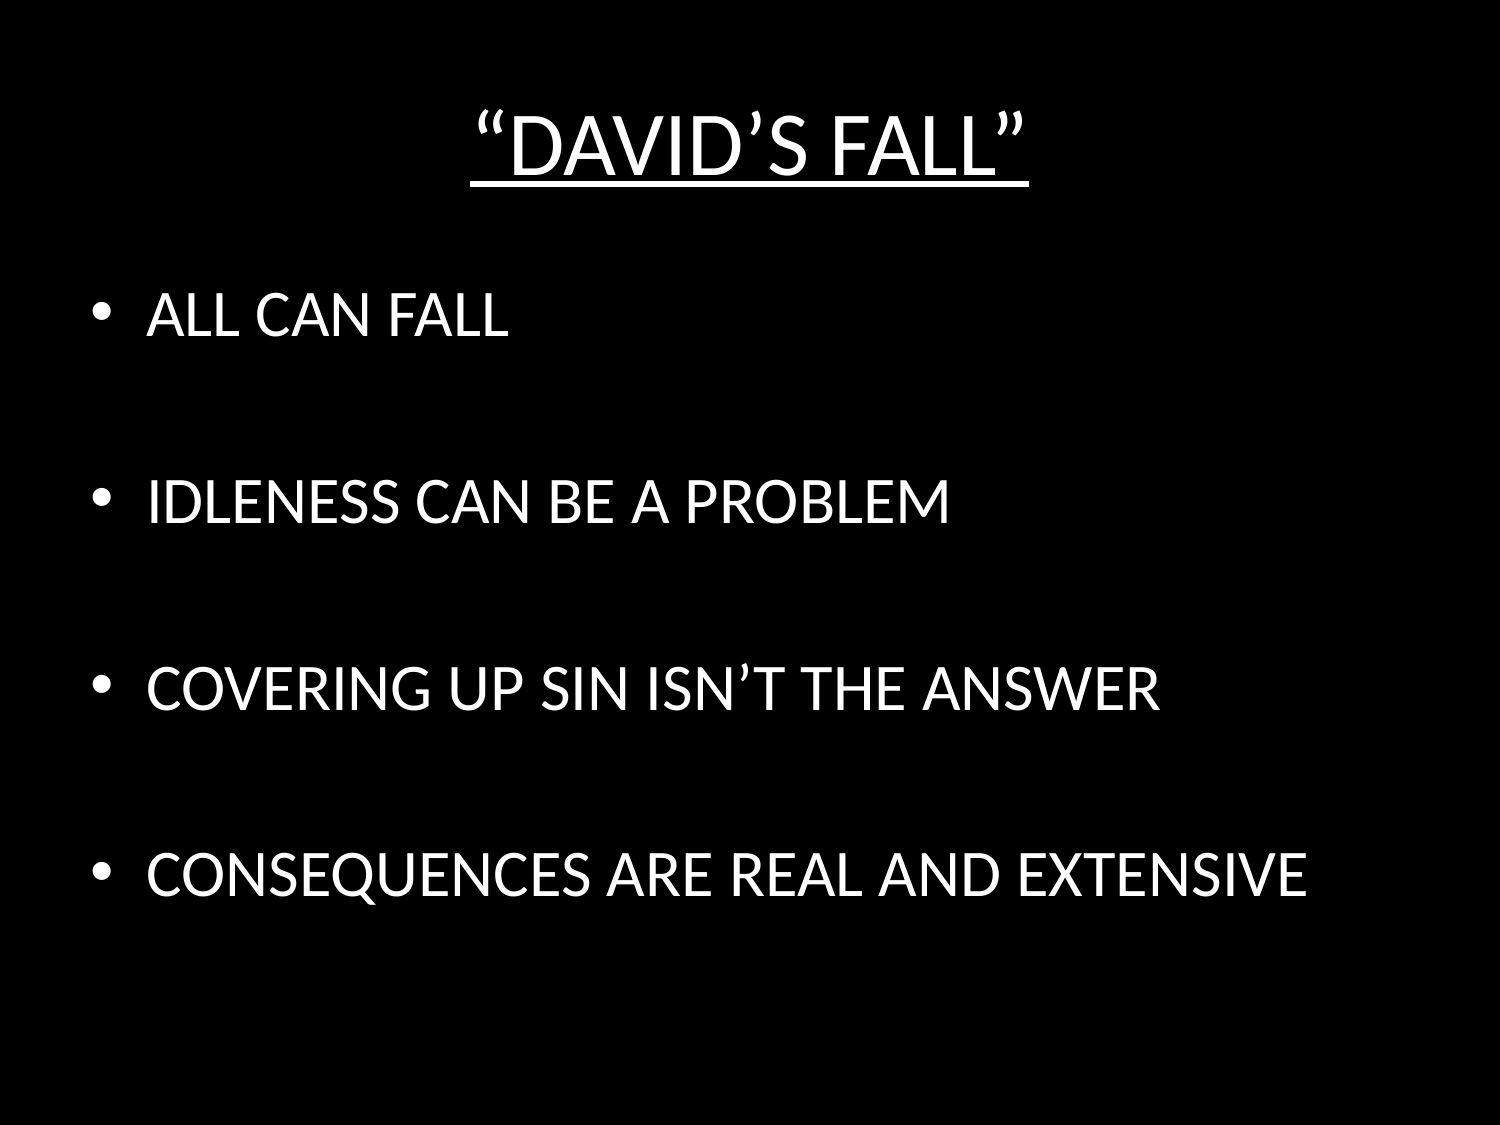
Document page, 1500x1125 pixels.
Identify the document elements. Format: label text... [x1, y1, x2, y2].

title “DAVID’S FALL” [75, 45, 1425, 233]
list ALL CAN FALL IDLENESS CAN BE A PROBLEM COVERING UP SIN ISN’T THE ANSWER CONSEQUENCES ARE REAL AND EXTENSIVE [75, 262, 1425, 1005]
